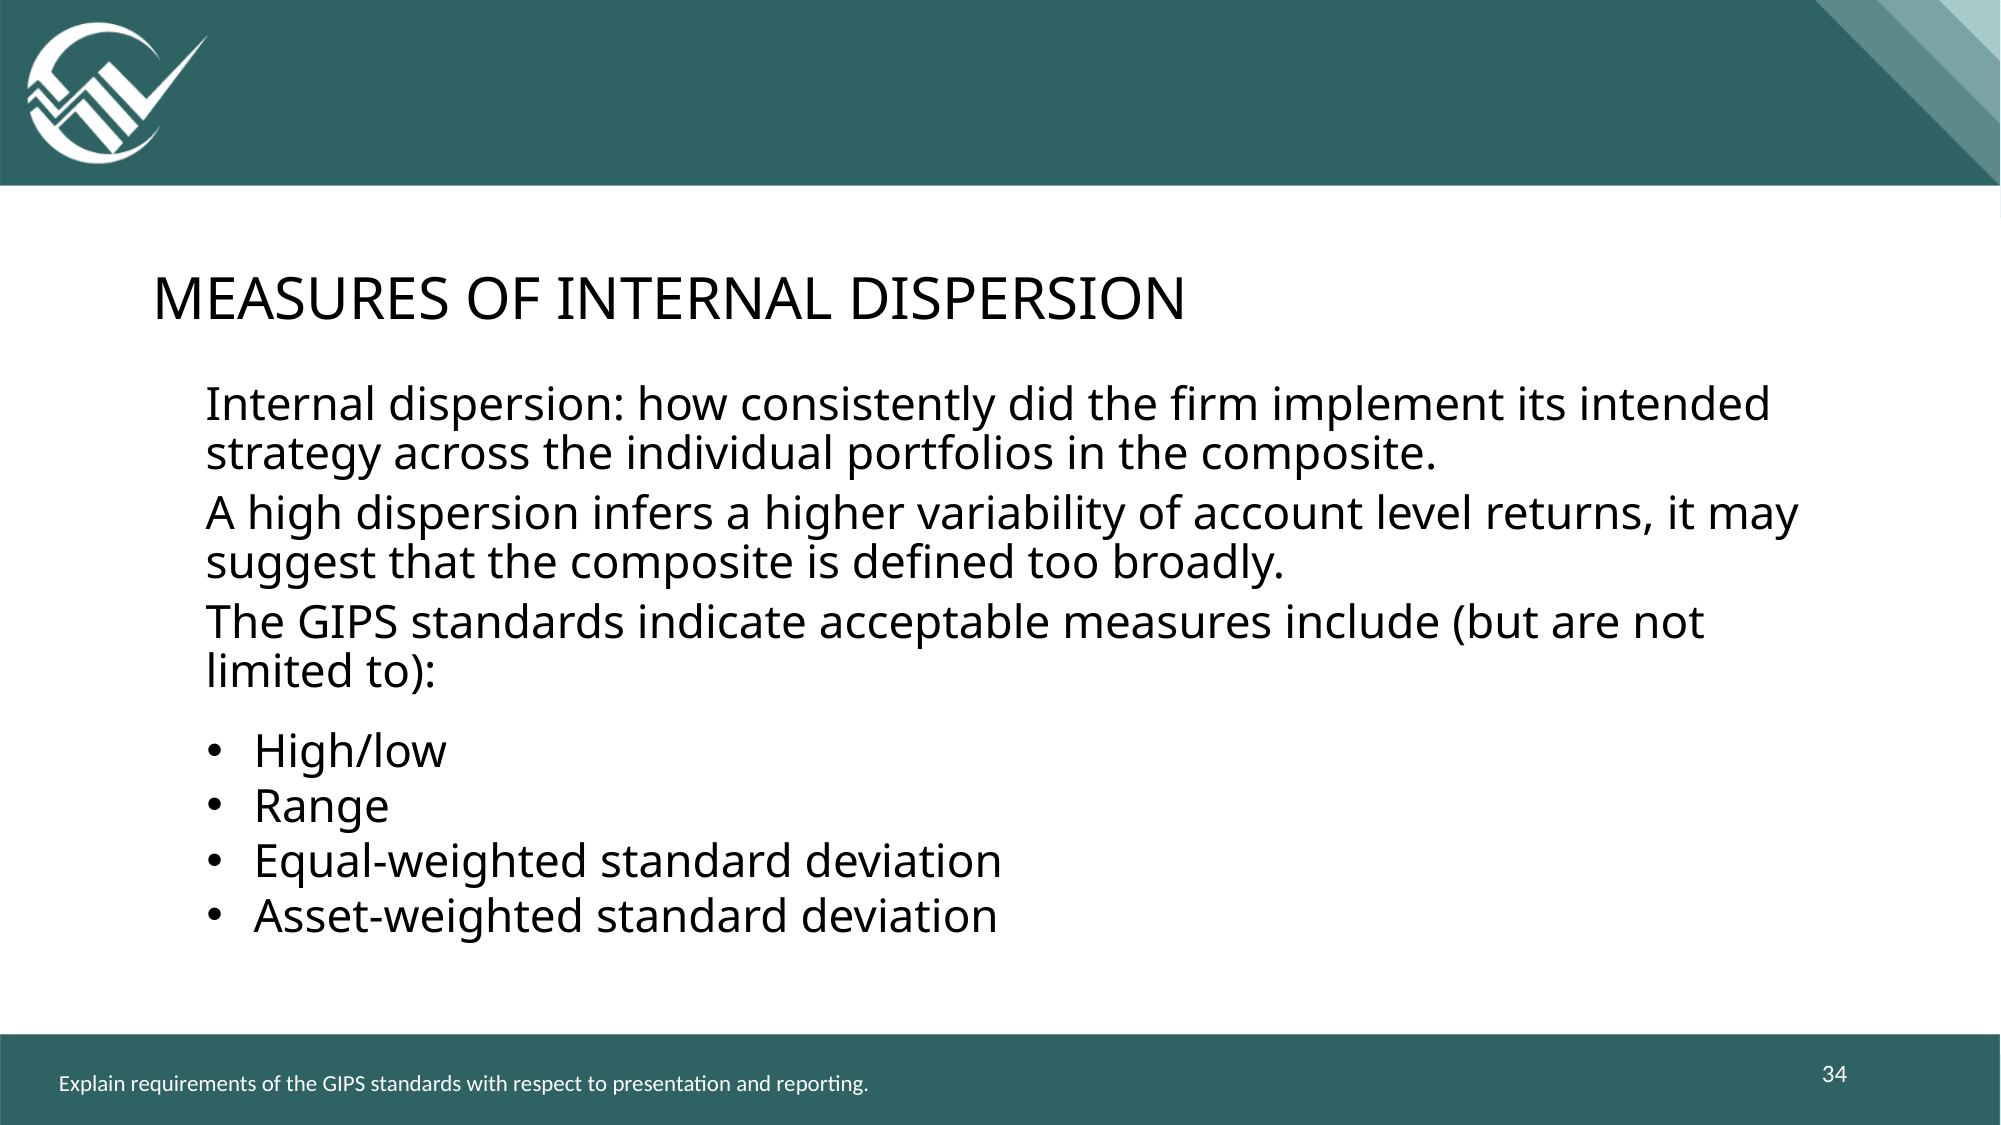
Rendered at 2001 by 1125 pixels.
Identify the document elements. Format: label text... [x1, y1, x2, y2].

text_box High/low Range Equal-weighted standard deviation Asset-weighted standard deviation [191, 714, 1084, 949]
picture [0, 0, 2000, 1125]
title measures of internal dispersion [137, 220, 1863, 373]
text_box Explain requirements of the GIPS standards with respect to presentation and reporting. [13, 1052, 1824, 1111]
slide_number 34 [1412, 1042, 1863, 1103]
list Internal dispersion: how consistently did the firm implement its intended strategy across the individual portfolios in the composite. A high dispersion infers a higher variability of account level returns, it may suggest that the composite is defined too broadly. The GIPS standards indicate acceptable measures include (but are not limited to): [137, 373, 1863, 952]
